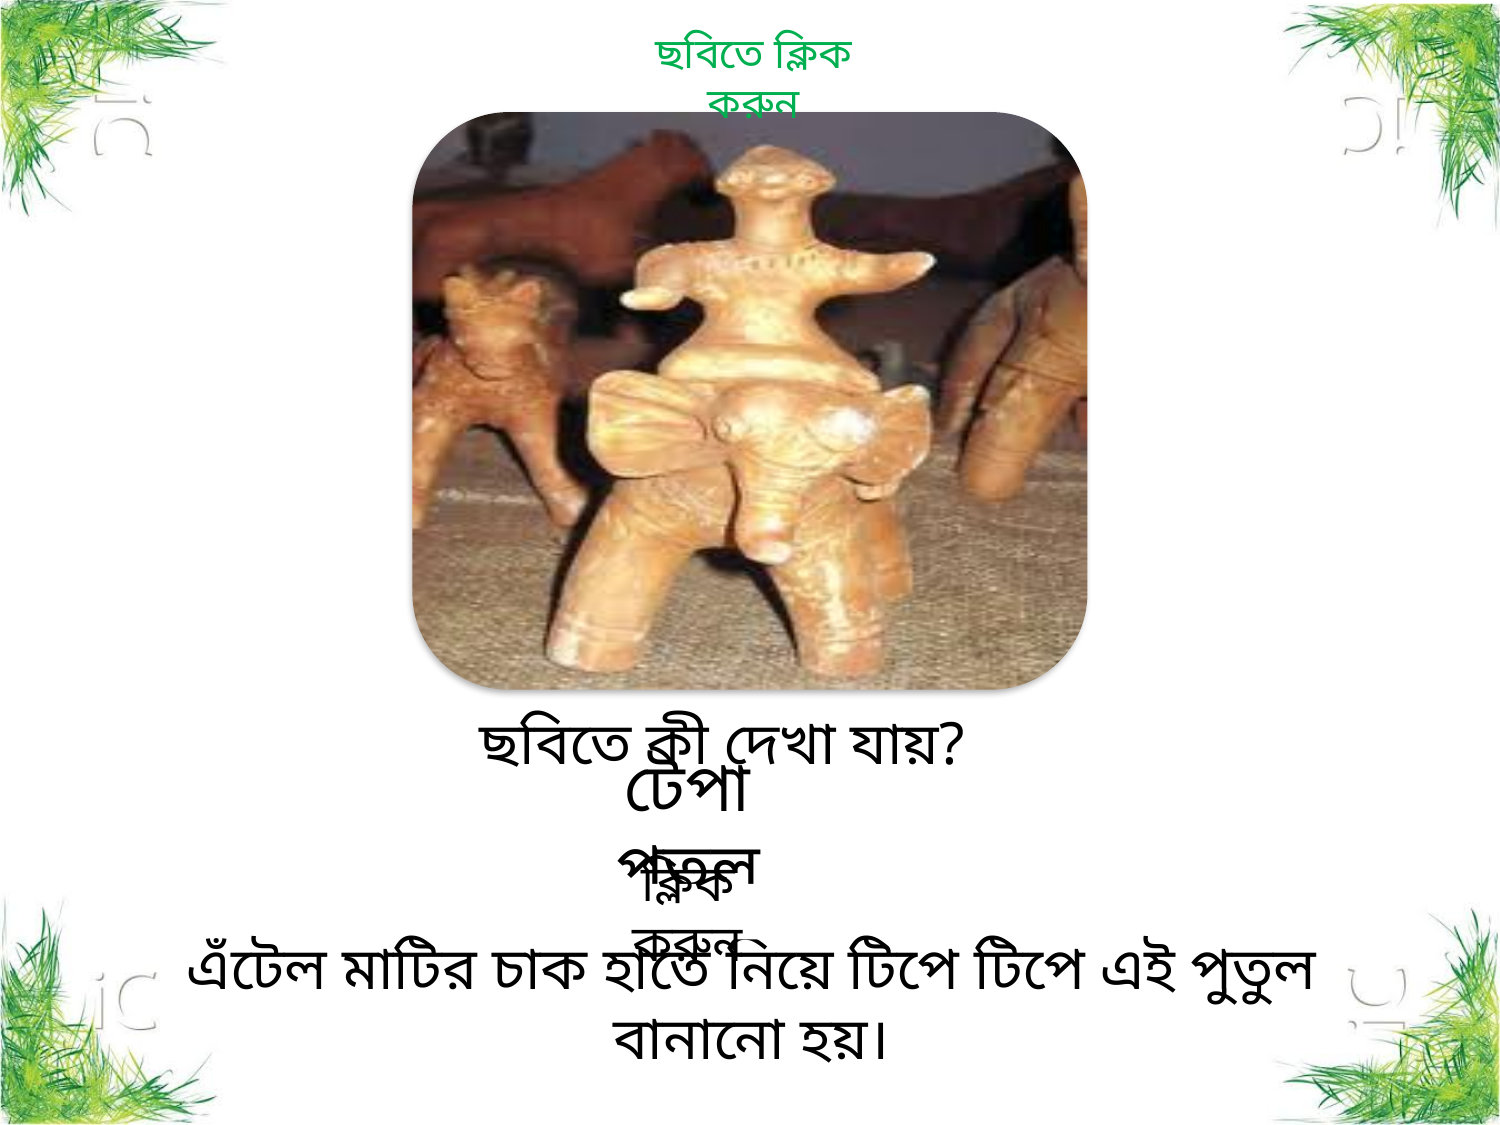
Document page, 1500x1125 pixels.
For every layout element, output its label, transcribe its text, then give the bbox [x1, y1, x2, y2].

text_box ছবিতে ক্লিক করুন [614, 45, 893, 110]
picture [1249, 2, 1500, 254]
picture [412, 111, 1088, 690]
text_box টেপা পুতুল [552, 774, 824, 876]
picture [0, 0, 251, 251]
text_box এঁটেল মাটির চাক হাতে নিয়ে টিপে টিপে এই পুতুল বানানো হয়। [254, 937, 1244, 1064]
picture [1249, 874, 1500, 1125]
text_box ক্লিক করুন [583, 882, 793, 942]
picture [0, 874, 251, 1125]
text_box ছবিতে কী দেখা যায়? [420, 708, 1024, 773]
